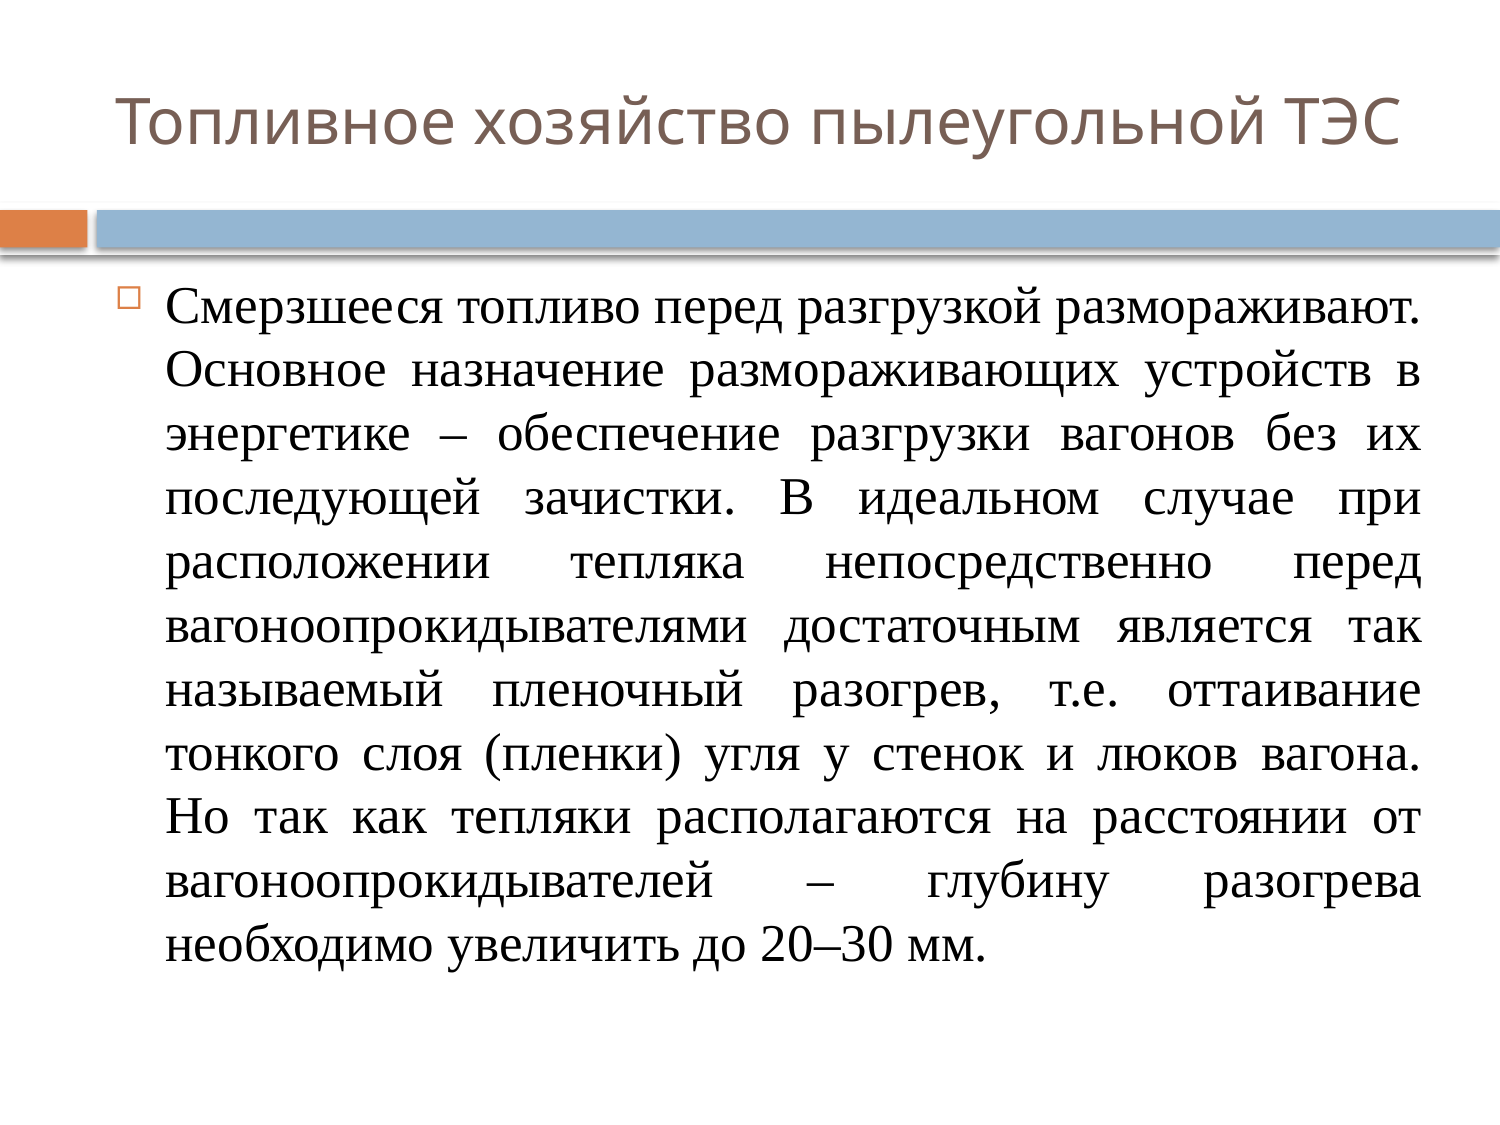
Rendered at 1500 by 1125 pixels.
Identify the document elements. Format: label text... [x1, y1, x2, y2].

list Смерзшееся топливо перед разгрузкой размораживают. Основное назначение размораживающих устройств в энергетике – обеспечение разгрузки вагонов без их последующей зачистки. В идеальном случае при расположении тепляка непосредственно перед вагоноопрокидывателями достаточным является так называемый пленочный разогрев, т.е. оттаивание тонкого слоя (пленки) угля у стенок и люков вагона. Но так как тепляки располагаются на расстоянии от вагоноопрокидывателей – глубину разогрева необходимо увеличить до 20–30 мм. [100, 262, 1438, 1000]
title Топливное хозяйство пылеугольной ТЭС [100, 37, 1438, 200]
